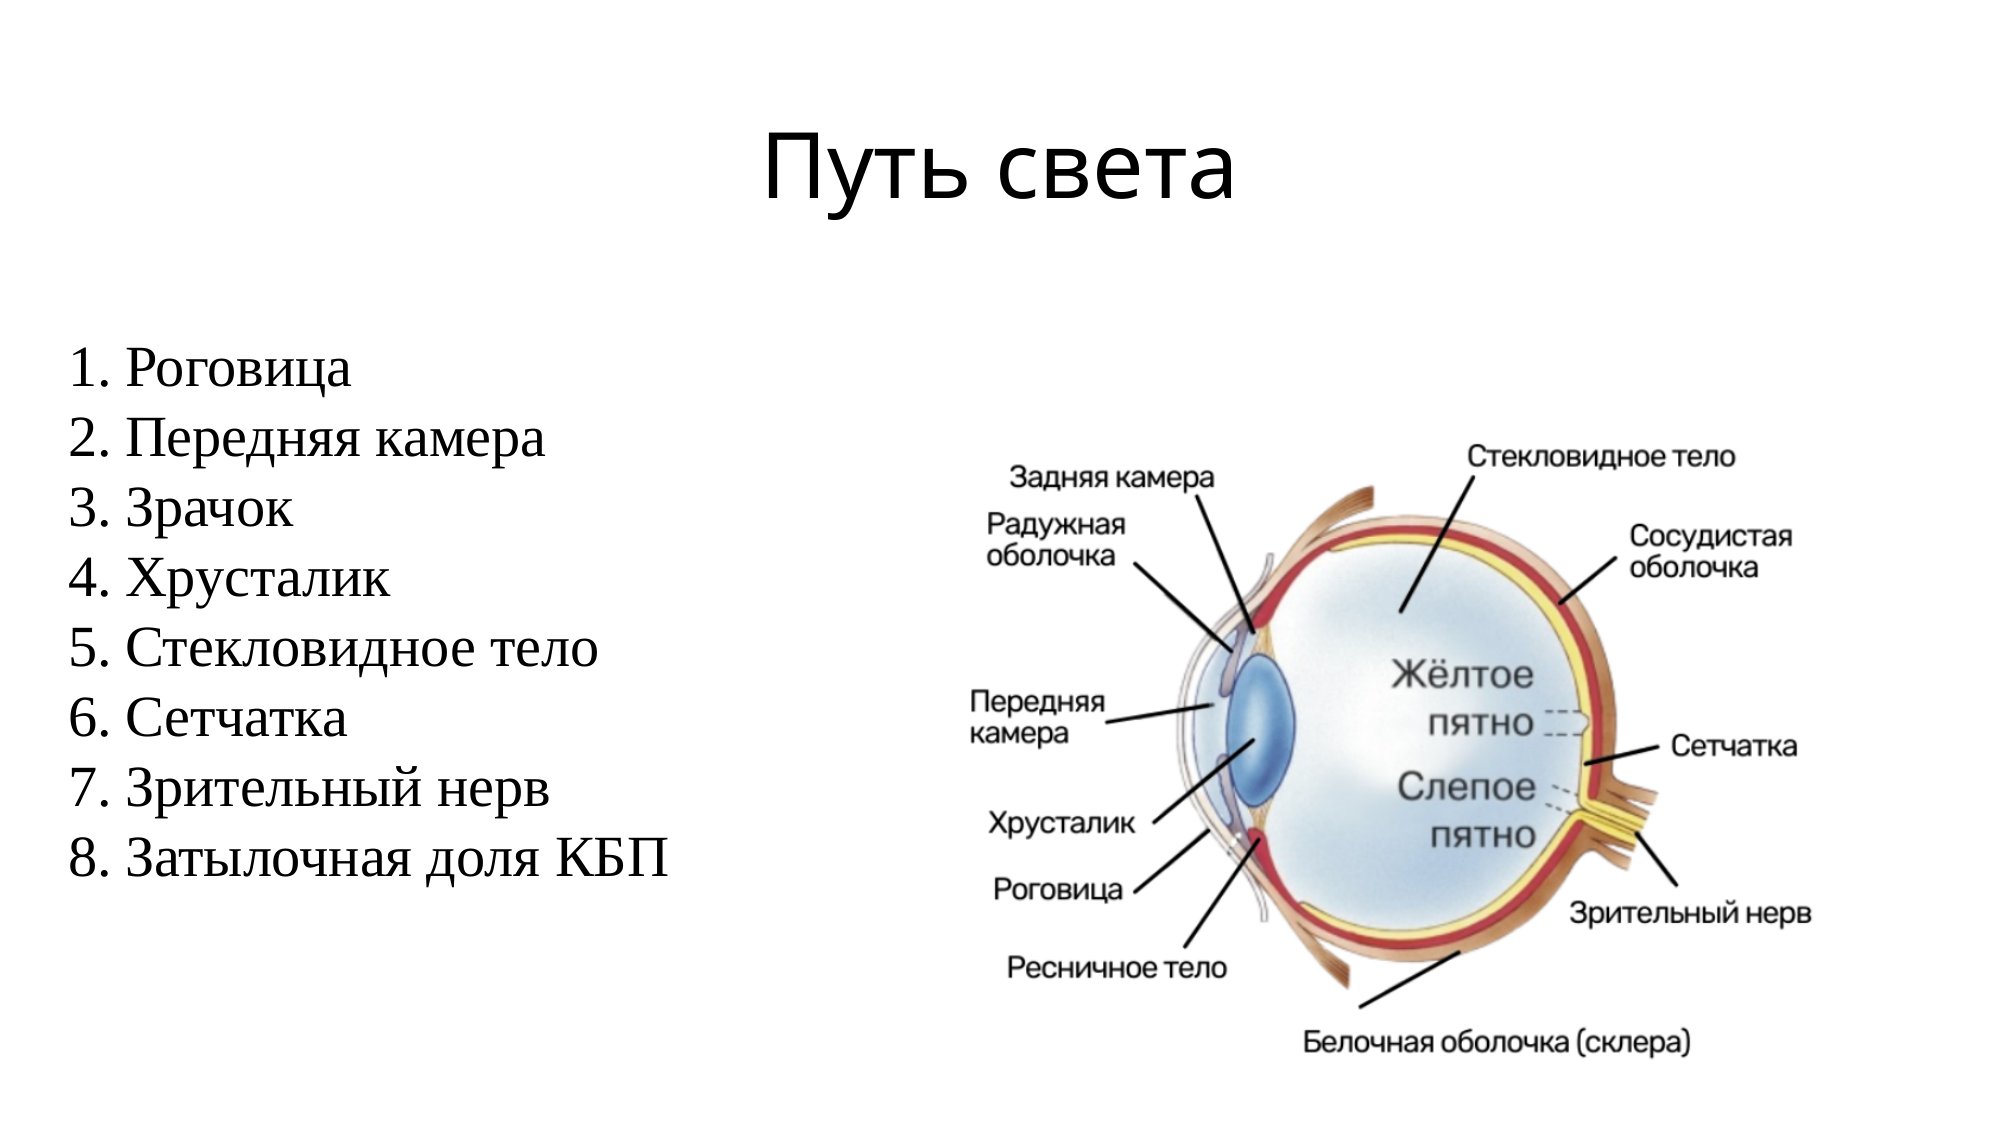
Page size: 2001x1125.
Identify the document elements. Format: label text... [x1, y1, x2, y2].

picture [867, 398, 2000, 1125]
title Путь света [137, 59, 1863, 278]
text_box Роговица Передняя камера Зрачок Хрусталик Стекловидное тело Сетчатка Зрительный нерв Затылочная доля КБП [53, 321, 905, 896]
